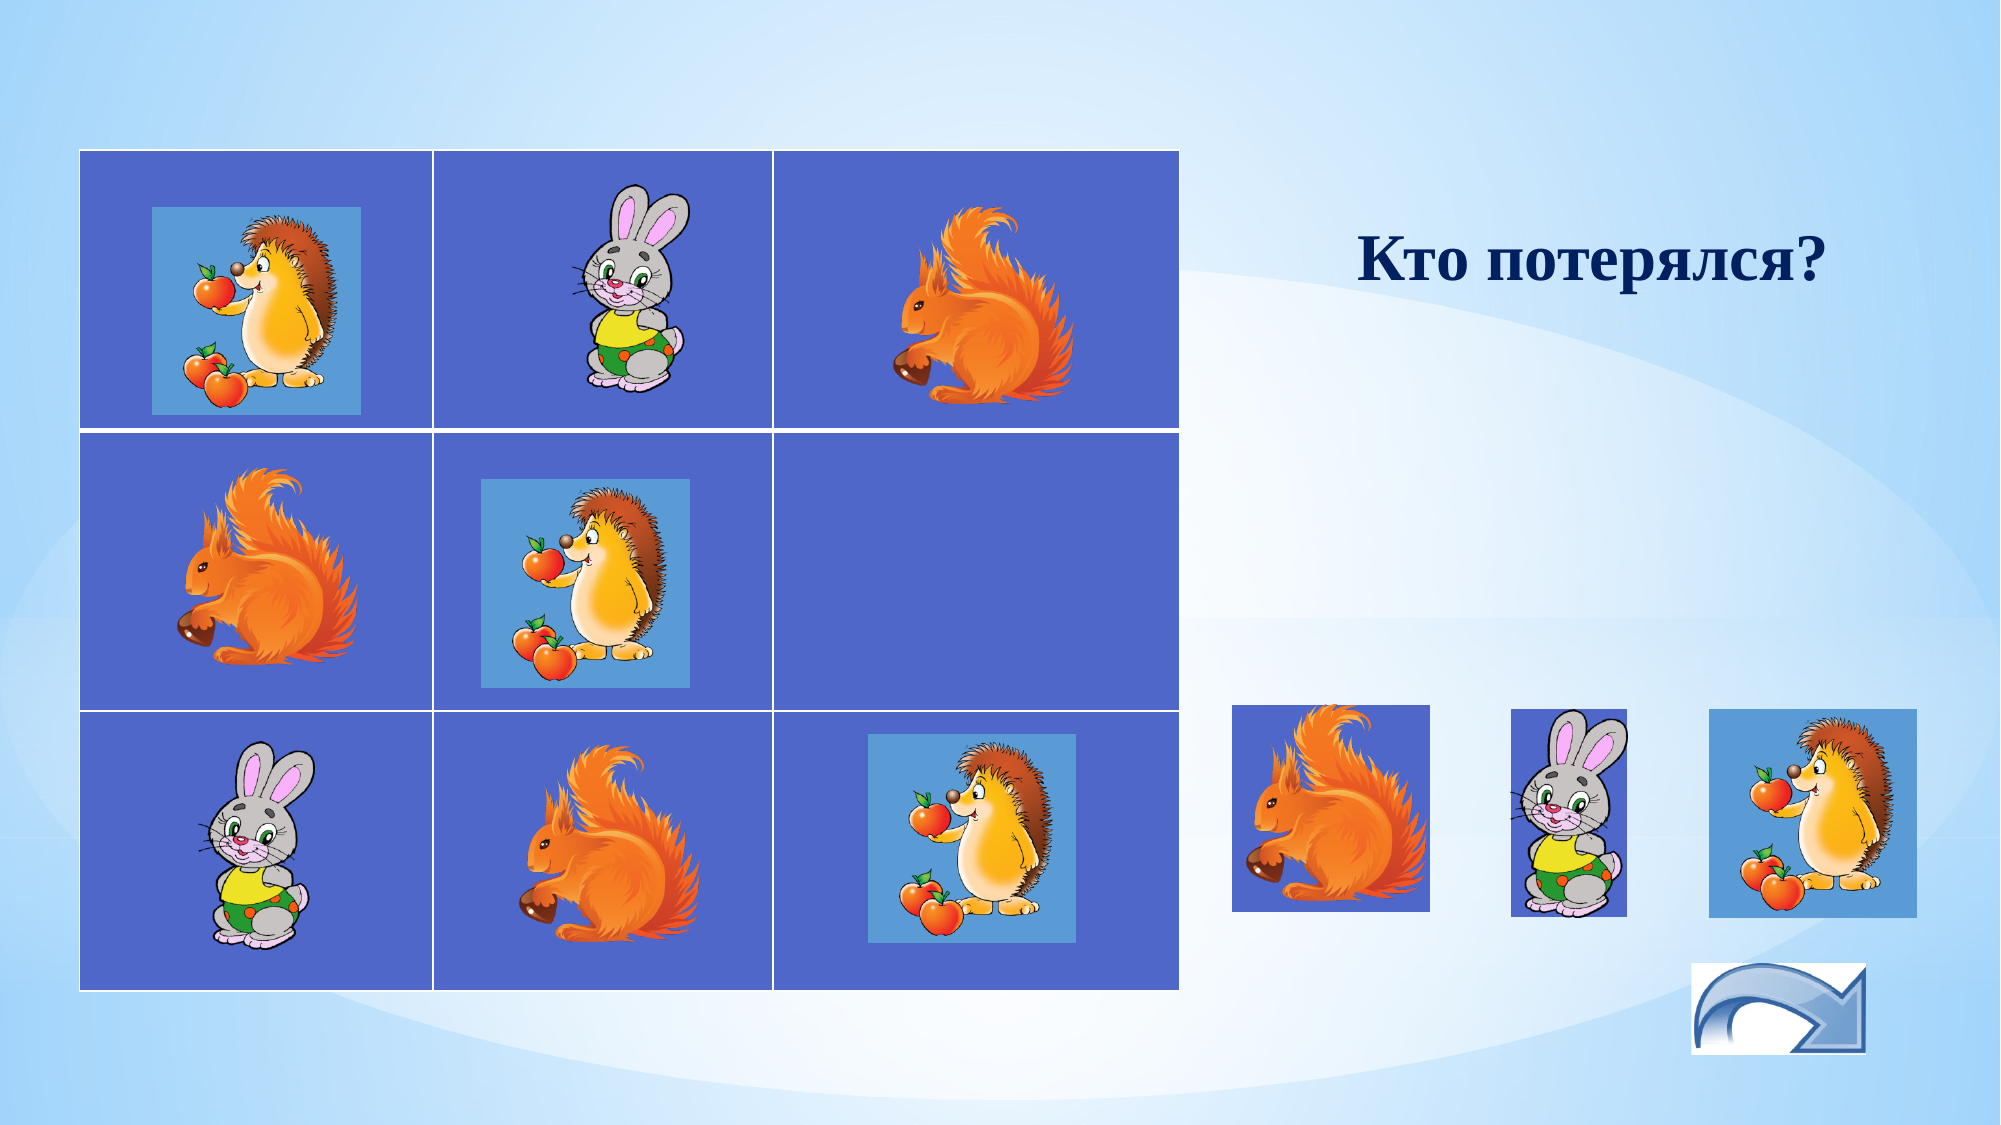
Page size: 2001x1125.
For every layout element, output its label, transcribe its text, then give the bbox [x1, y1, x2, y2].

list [878, 206, 1077, 416]
picture [867, 734, 1076, 943]
table_cell [434, 433, 772, 710]
picture [572, 184, 690, 393]
picture [1691, 963, 1867, 1055]
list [161, 468, 361, 677]
picture [198, 741, 316, 950]
table_cell [774, 712, 1179, 990]
table_header [80, 151, 432, 428]
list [504, 745, 703, 954]
title Кто потерялся? [1272, 213, 1915, 432]
table_cell [80, 433, 432, 710]
picture [1708, 709, 1917, 918]
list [1231, 704, 1431, 913]
table_cell [80, 712, 432, 990]
picture [481, 479, 690, 688]
table_header [774, 151, 1179, 428]
table_cell [774, 433, 1179, 710]
table_cell [434, 712, 772, 990]
picture [1510, 709, 1628, 918]
picture [152, 206, 361, 416]
table_header [434, 151, 772, 428]
